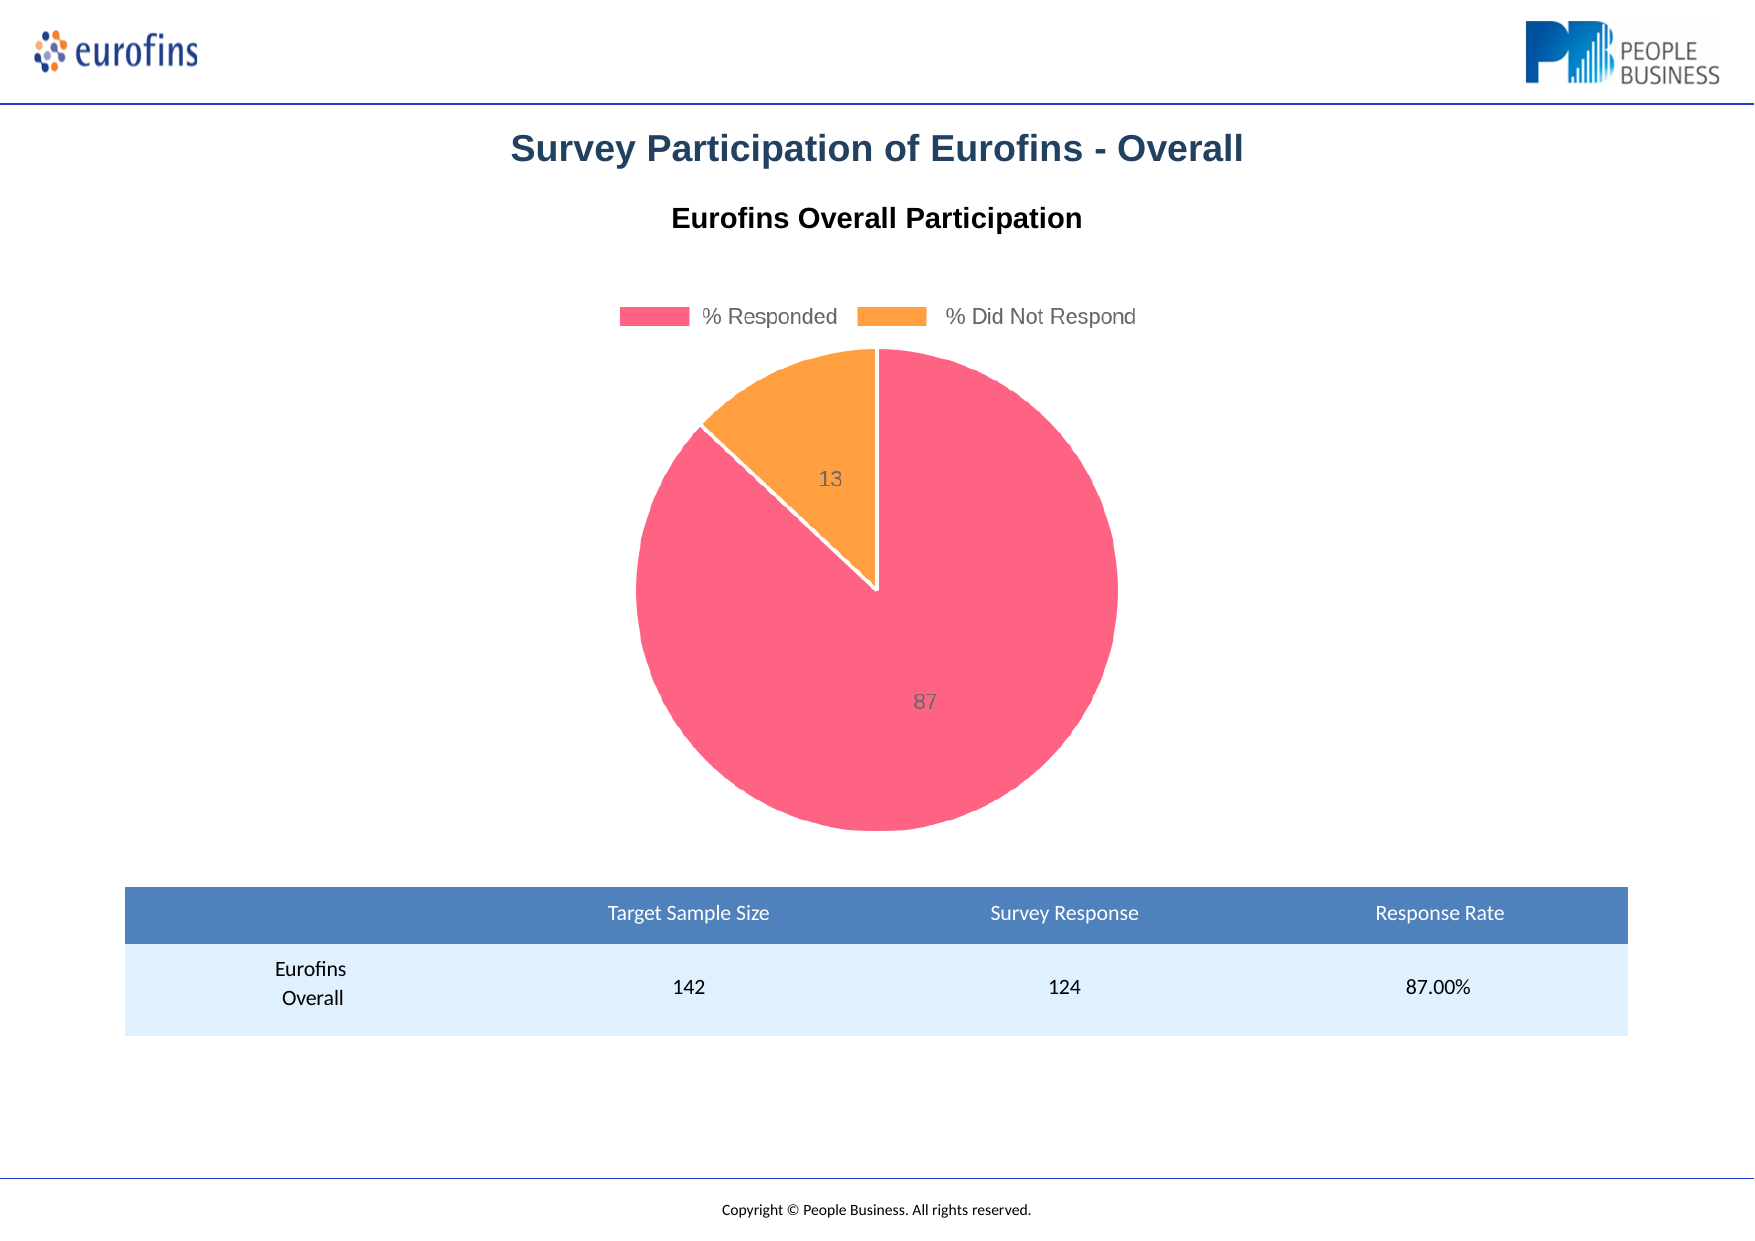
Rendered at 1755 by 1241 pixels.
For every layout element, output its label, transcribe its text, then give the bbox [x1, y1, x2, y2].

table_header Target Sample Size [501, 887, 877, 944]
table_header Survey Response [877, 887, 1253, 944]
table_cell 124 [877, 944, 1253, 1036]
table_cell 142 [501, 944, 877, 1036]
footer Copyright © People Business. All rights reserved. [720, 1201, 1035, 1241]
table_header [125, 887, 501, 944]
text_box [34, 29, 198, 74]
text_box Survey Participation of Eurofins - Overall Eurofins Overall Participation [507, 121, 1248, 235]
table_header Response Rate [1253, 887, 1628, 944]
table_cell Eurofins Overall [125, 944, 501, 1036]
text_box [619, 307, 1135, 831]
text_box [1525, 21, 1720, 85]
table_cell 87.00% [1253, 944, 1628, 1036]
